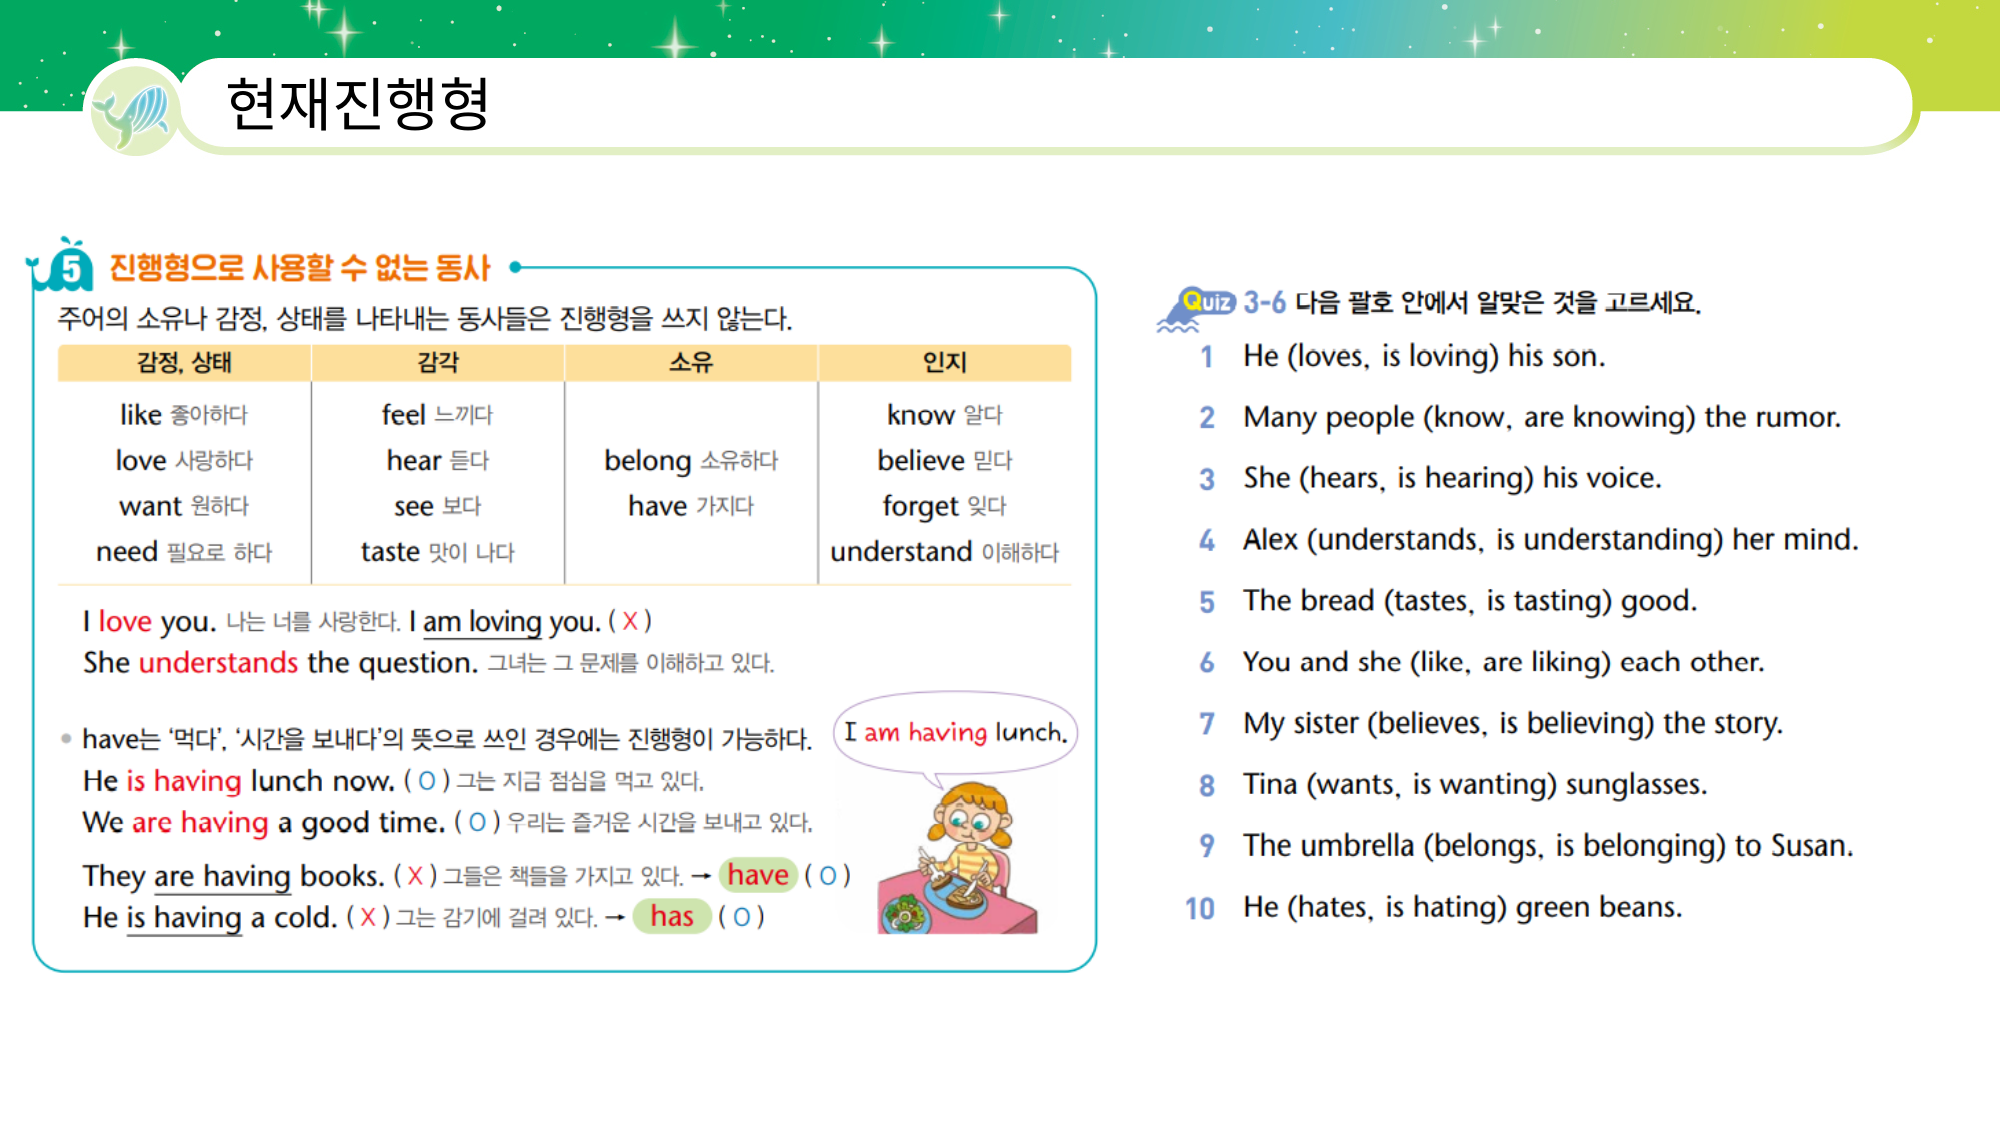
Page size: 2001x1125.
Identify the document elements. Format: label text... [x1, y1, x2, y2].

picture [0, 0, 2000, 1125]
title 현재진행형 [210, 54, 1915, 162]
